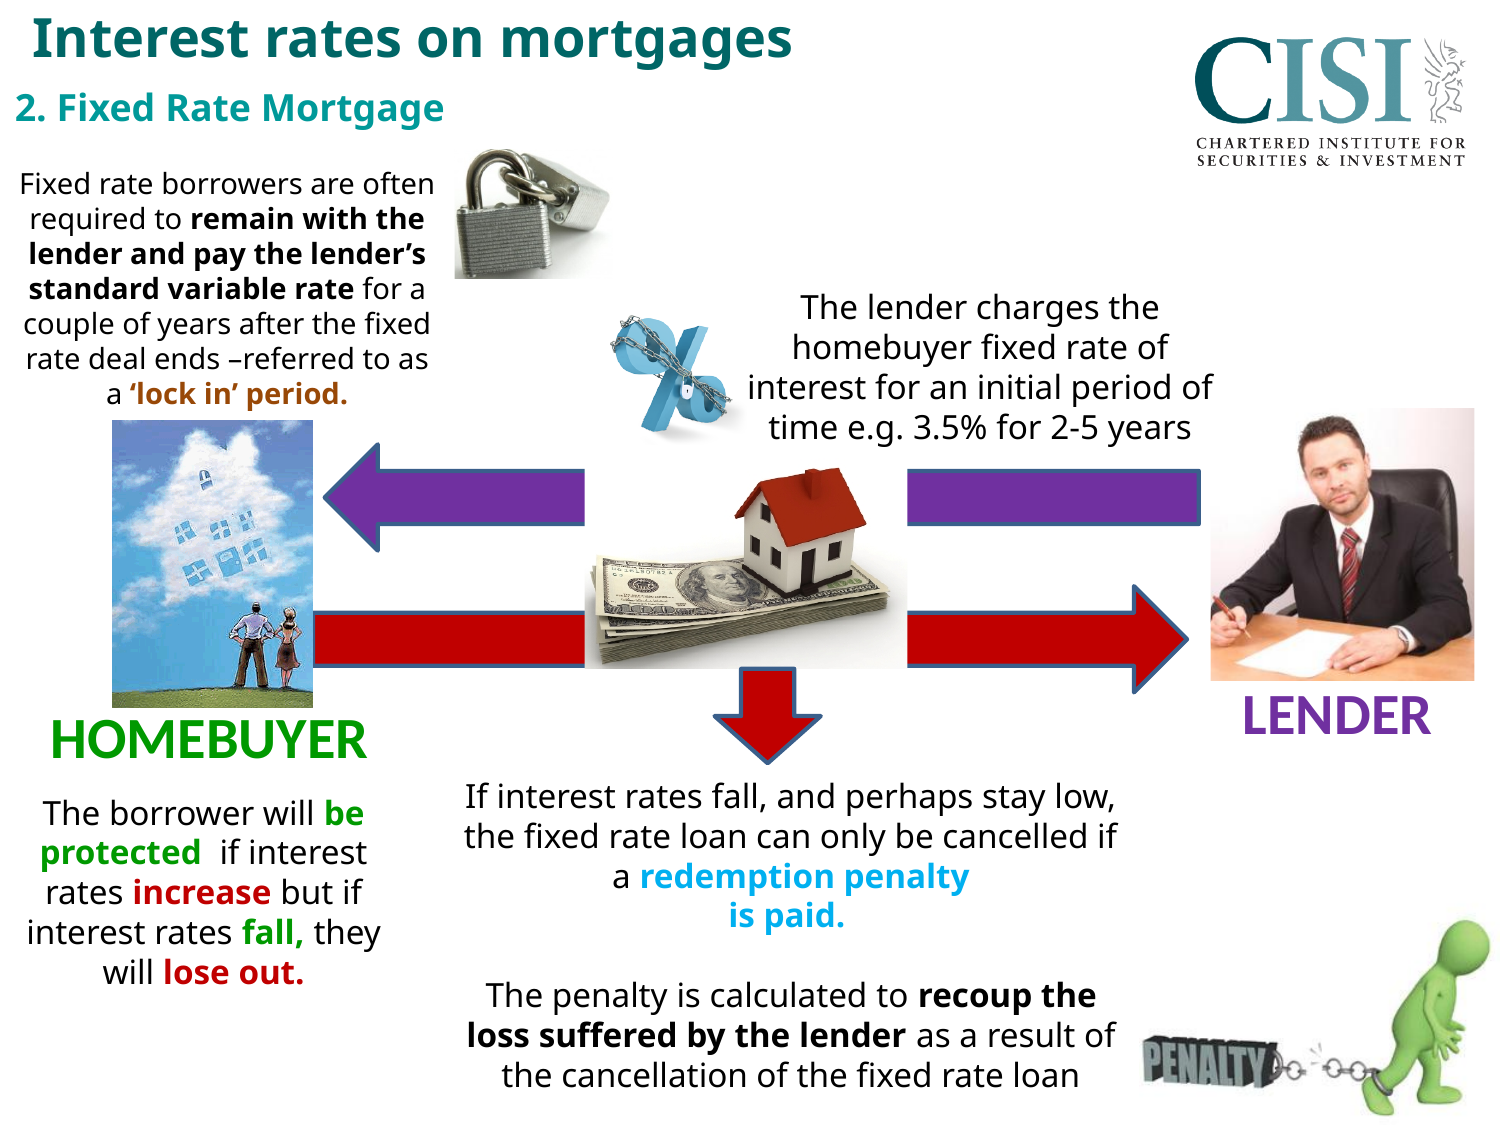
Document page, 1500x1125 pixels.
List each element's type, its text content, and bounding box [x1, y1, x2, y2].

title Interest rates on mortgages [17, 0, 1140, 76]
text_box Fixed rate borrowers are often required to remain with the lender and pay the lender’s standard variable rate for a couple of years after the fixed rate deal ends –referred to as a ‘lock in’ period. [0, 158, 455, 418]
text_box Homebuyer [0, 692, 420, 778]
picture [1210, 408, 1475, 681]
text_box 2. Fixed Rate Mortgage [0, 76, 1128, 137]
picture [111, 420, 314, 708]
text_box Lender [1198, 668, 1477, 754]
text_box If interest rates fall, and perhaps stay low, the fixed rate loan can only be cancelled if a redemption penalty is paid. The penalty is calculated to recoup the loss suffered by the lender as a result of the cancellation of the fixed rate loan [442, 767, 1140, 1102]
picture [609, 314, 752, 445]
picture [584, 455, 908, 669]
text_box [318, 610, 579, 668]
text_box [912, 468, 1201, 527]
text_box [712, 678, 823, 765]
text_box [322, 442, 579, 553]
picture [1139, 884, 1500, 1125]
picture [454, 148, 613, 280]
picture [1195, 31, 1473, 166]
text_box The lender charges the homebuyer fixed rate of interest for an initial period of time e.g. 3.5% for 2-5 years [726, 278, 1235, 454]
text_box The borrower will be protected if interest rates increase but if interest rates fall, they will lose out. [0, 784, 408, 999]
text_box [912, 584, 1190, 695]
